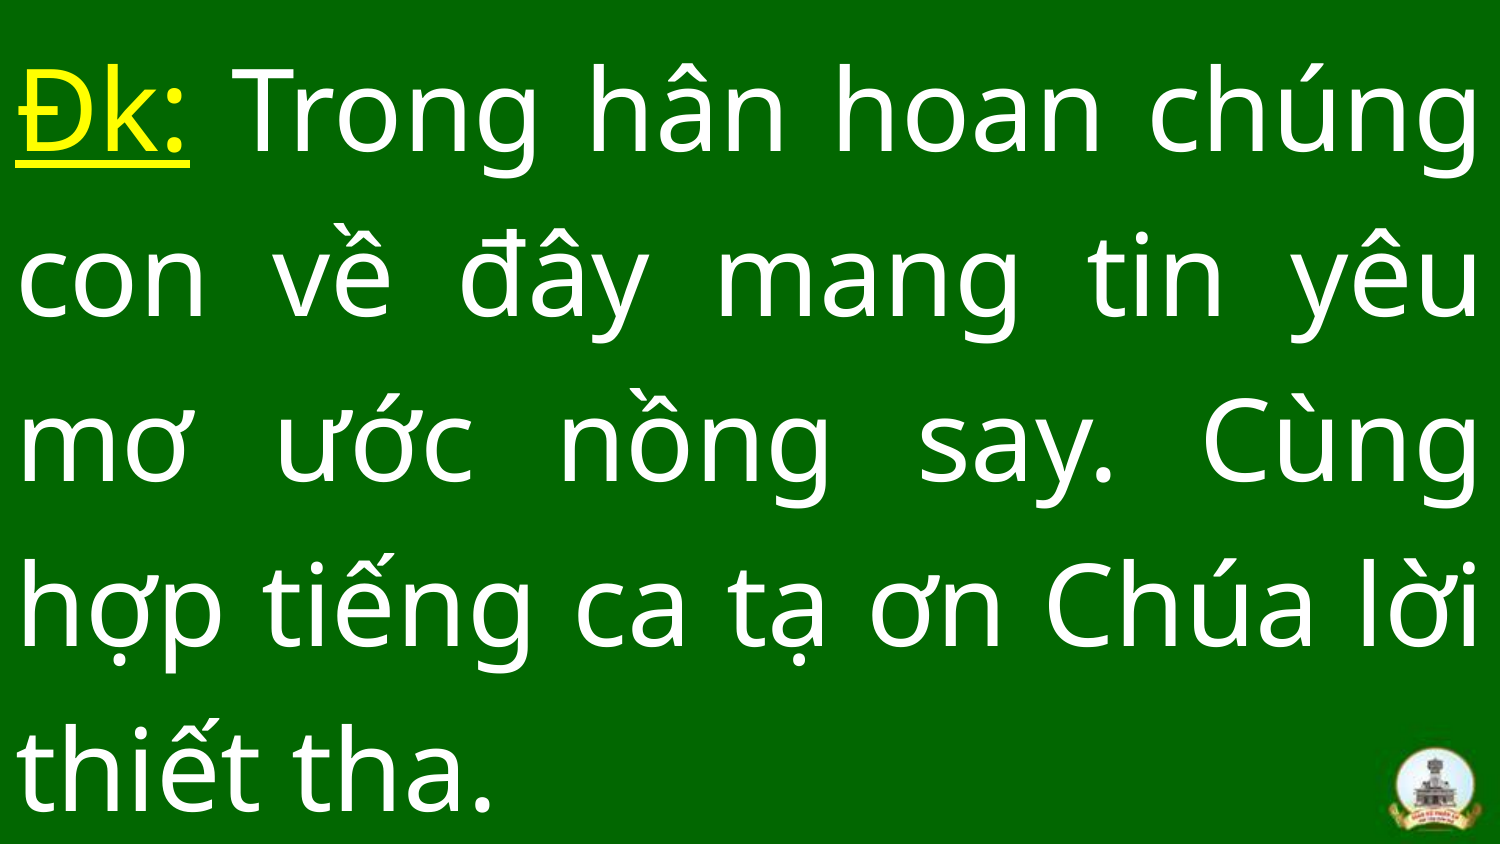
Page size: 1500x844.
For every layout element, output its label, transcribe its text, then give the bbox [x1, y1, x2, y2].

subtitle Đk: Trong hân hoan chúng con về đây mang tin yêu mơ ước nồng say. Cùng hợp tiếng ca tạ ơn Chúa lời thiết tha. [0, 0, 1500, 844]
